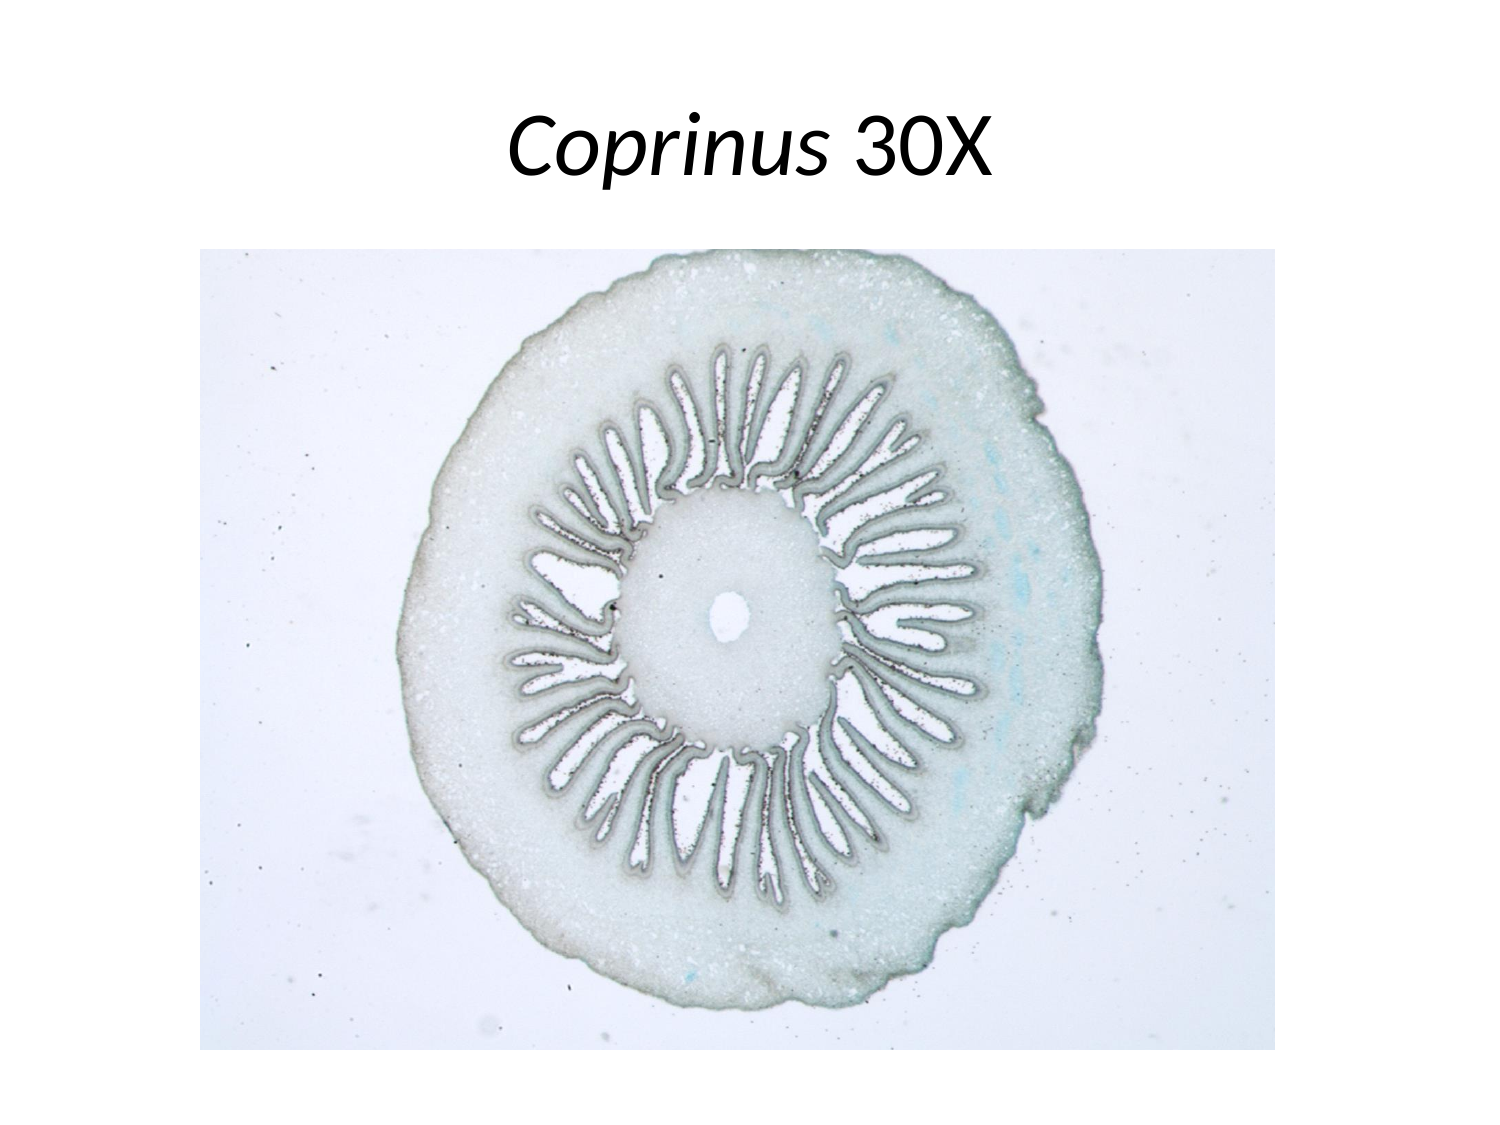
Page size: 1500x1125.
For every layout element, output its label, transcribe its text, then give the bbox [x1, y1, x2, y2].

title Coprinus 30X [75, 45, 1425, 233]
picture [199, 249, 1276, 1051]
